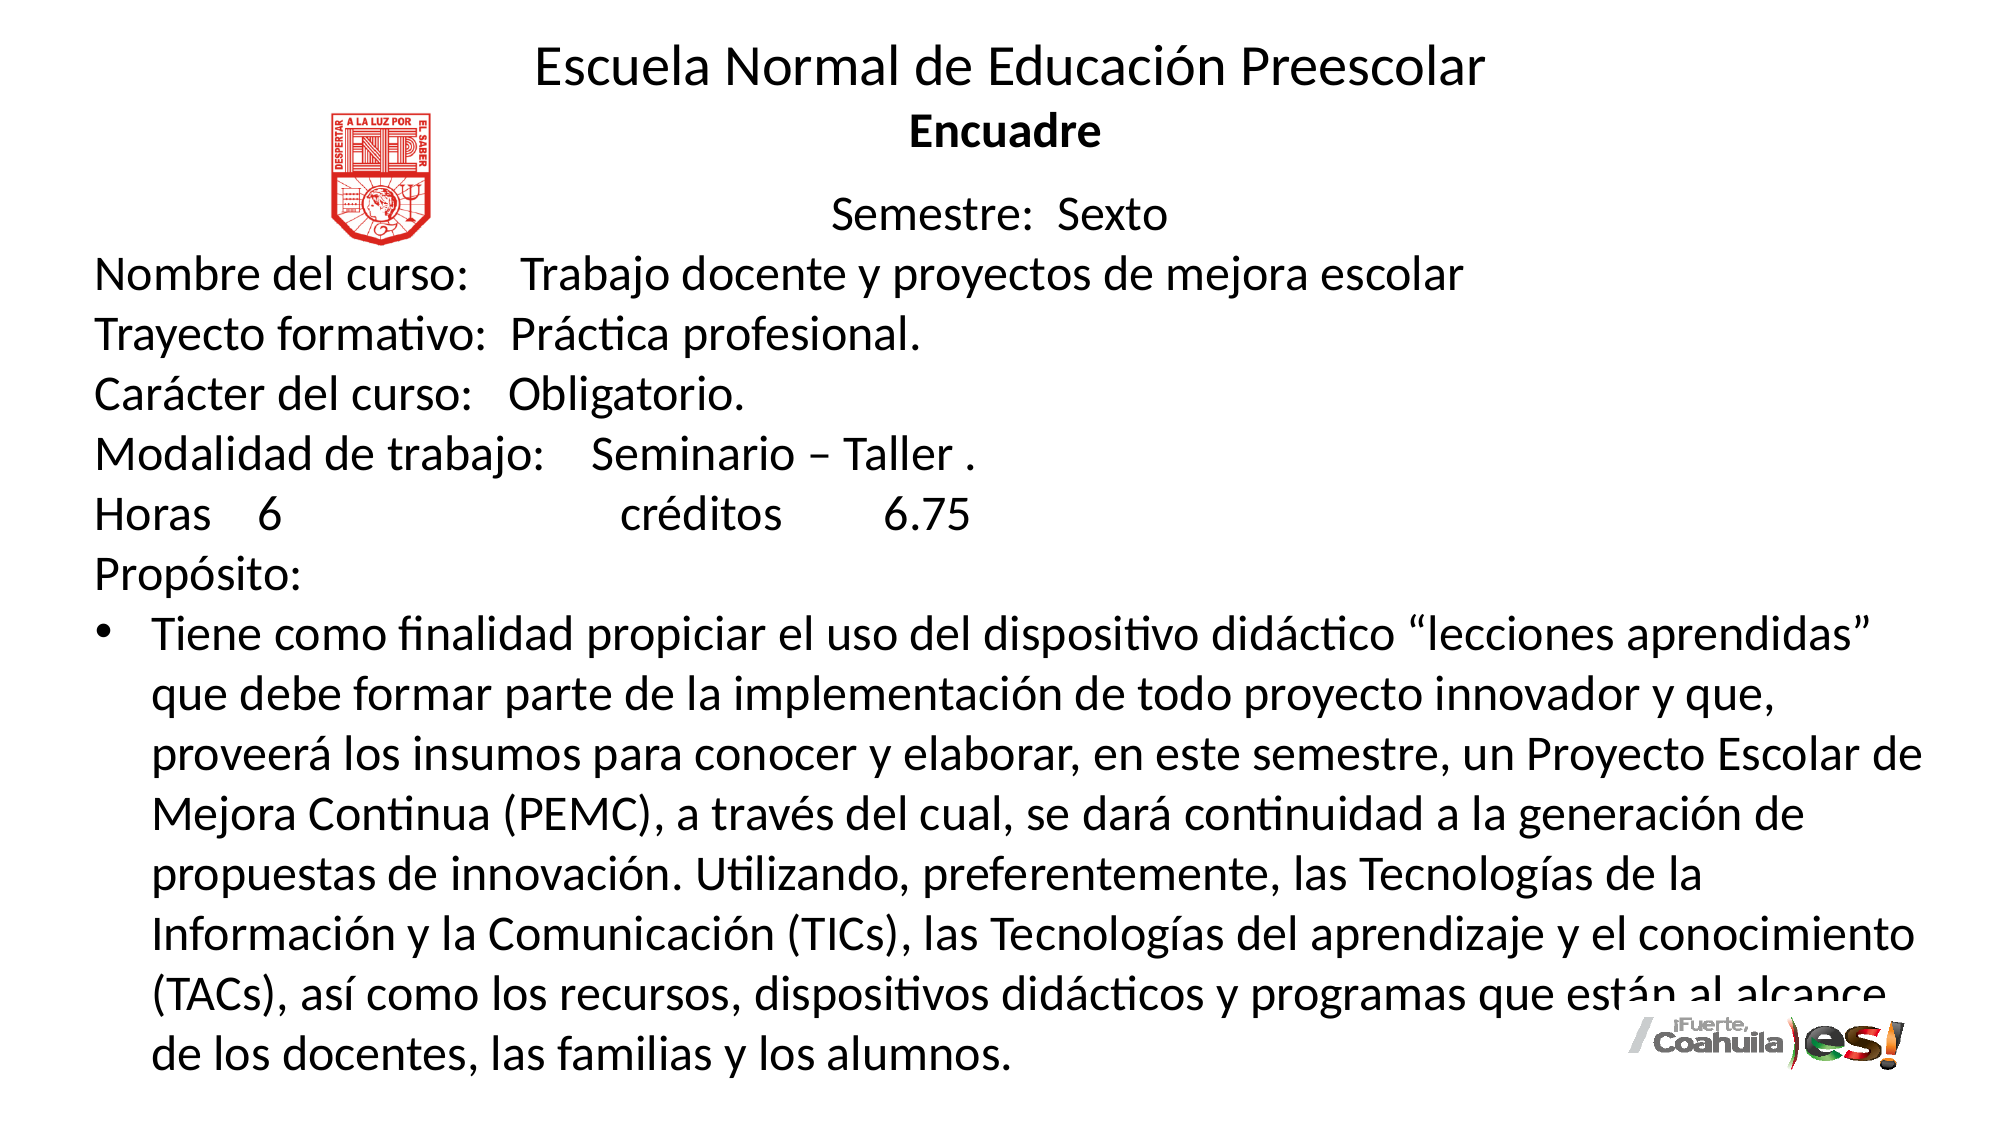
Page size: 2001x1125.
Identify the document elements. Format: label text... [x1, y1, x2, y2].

picture [1618, 1001, 1917, 1081]
text_box Escuela Normal de Educación Preescolar Encuadre Semestre: Sexto Nombre del curso: Trabajo docente y proyectos de mejora escolar Trayecto formativo: Práctica profesional. Carácter del curso: Obligatorio. Modalidad de trabajo: Seminario – Taller . Horas 6 créditos 6.75 Propósito: Tiene como finalidad propiciar el uso del dispositivo didáctico “lecciones aprendidas” que debe formar parte de la implementación de todo proyecto innovador y que, proveerá los insumos para conocer y elaborar, en este semestre, un Proyecto Escolar de Mejora Continua (PEMC), a través del cual, se dará continuidad a la generación de propuestas de innovación. Utilizando, preferentemente, las Tecnologías de la Información y la Comunicación (TICs), las Tecnologías del aprendizaje y el conocimiento (TACs), así como los recursos, dispositivos didácticos y programas que están al alcance de los docentes, las familias y los alumnos. [80, 20, 1943, 1125]
picture [326, 108, 435, 250]
